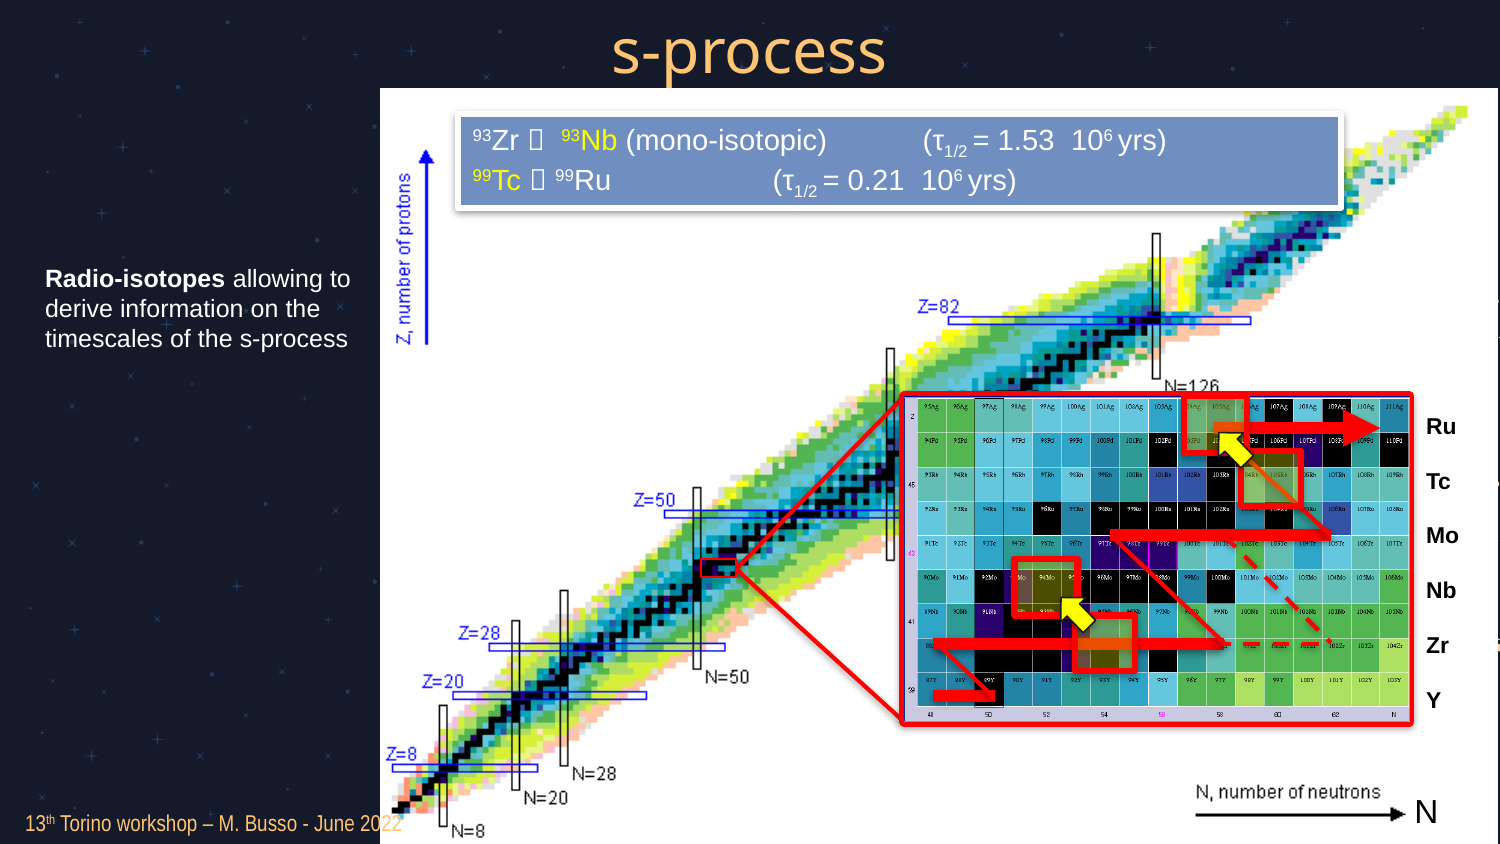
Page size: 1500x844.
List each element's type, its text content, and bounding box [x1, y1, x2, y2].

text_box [735, 568, 898, 723]
text_box 13th Torino workshop – M. Busso - June 2022 [10, 800, 375, 844]
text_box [735, 395, 902, 568]
picture [380, 88, 1498, 844]
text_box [903, 395, 1410, 723]
text_box Radio-isotopes allowing to derive information on the timescales of the s-process [30, 254, 375, 360]
text_box s-process [116, 1, 1383, 96]
